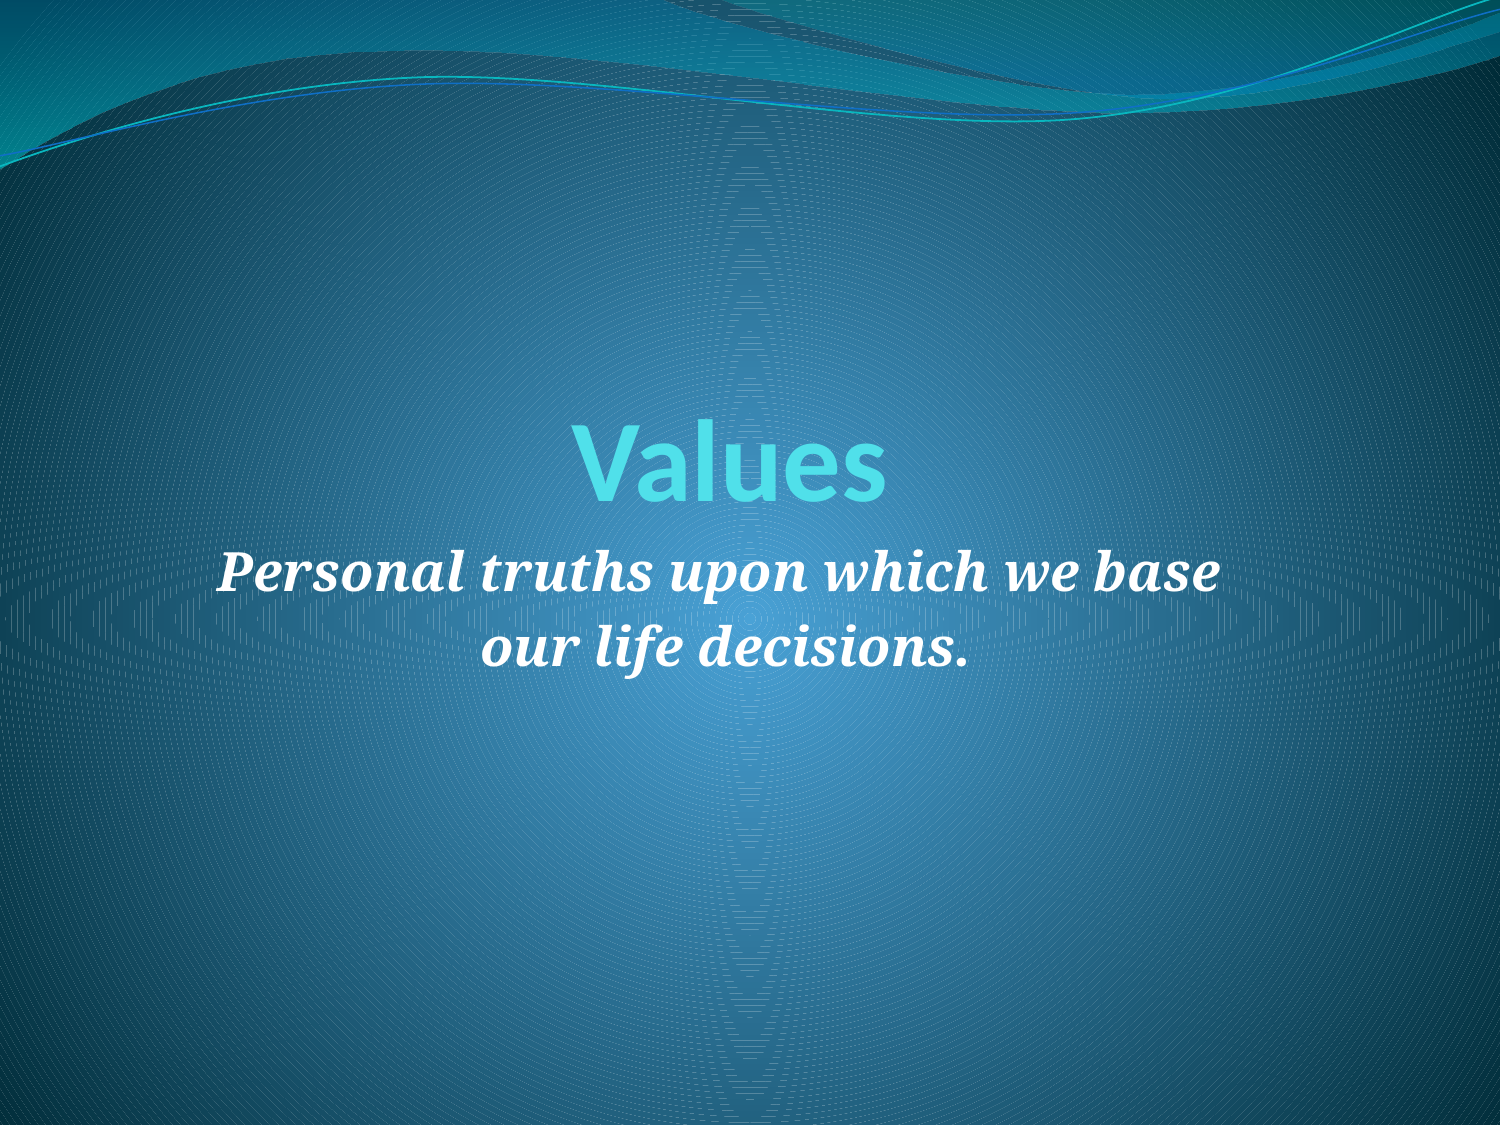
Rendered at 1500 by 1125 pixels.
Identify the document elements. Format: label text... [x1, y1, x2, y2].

subtitle Personal truths upon which we base our life decisions. [87, 529, 1376, 818]
title Values [87, 224, 1376, 525]
